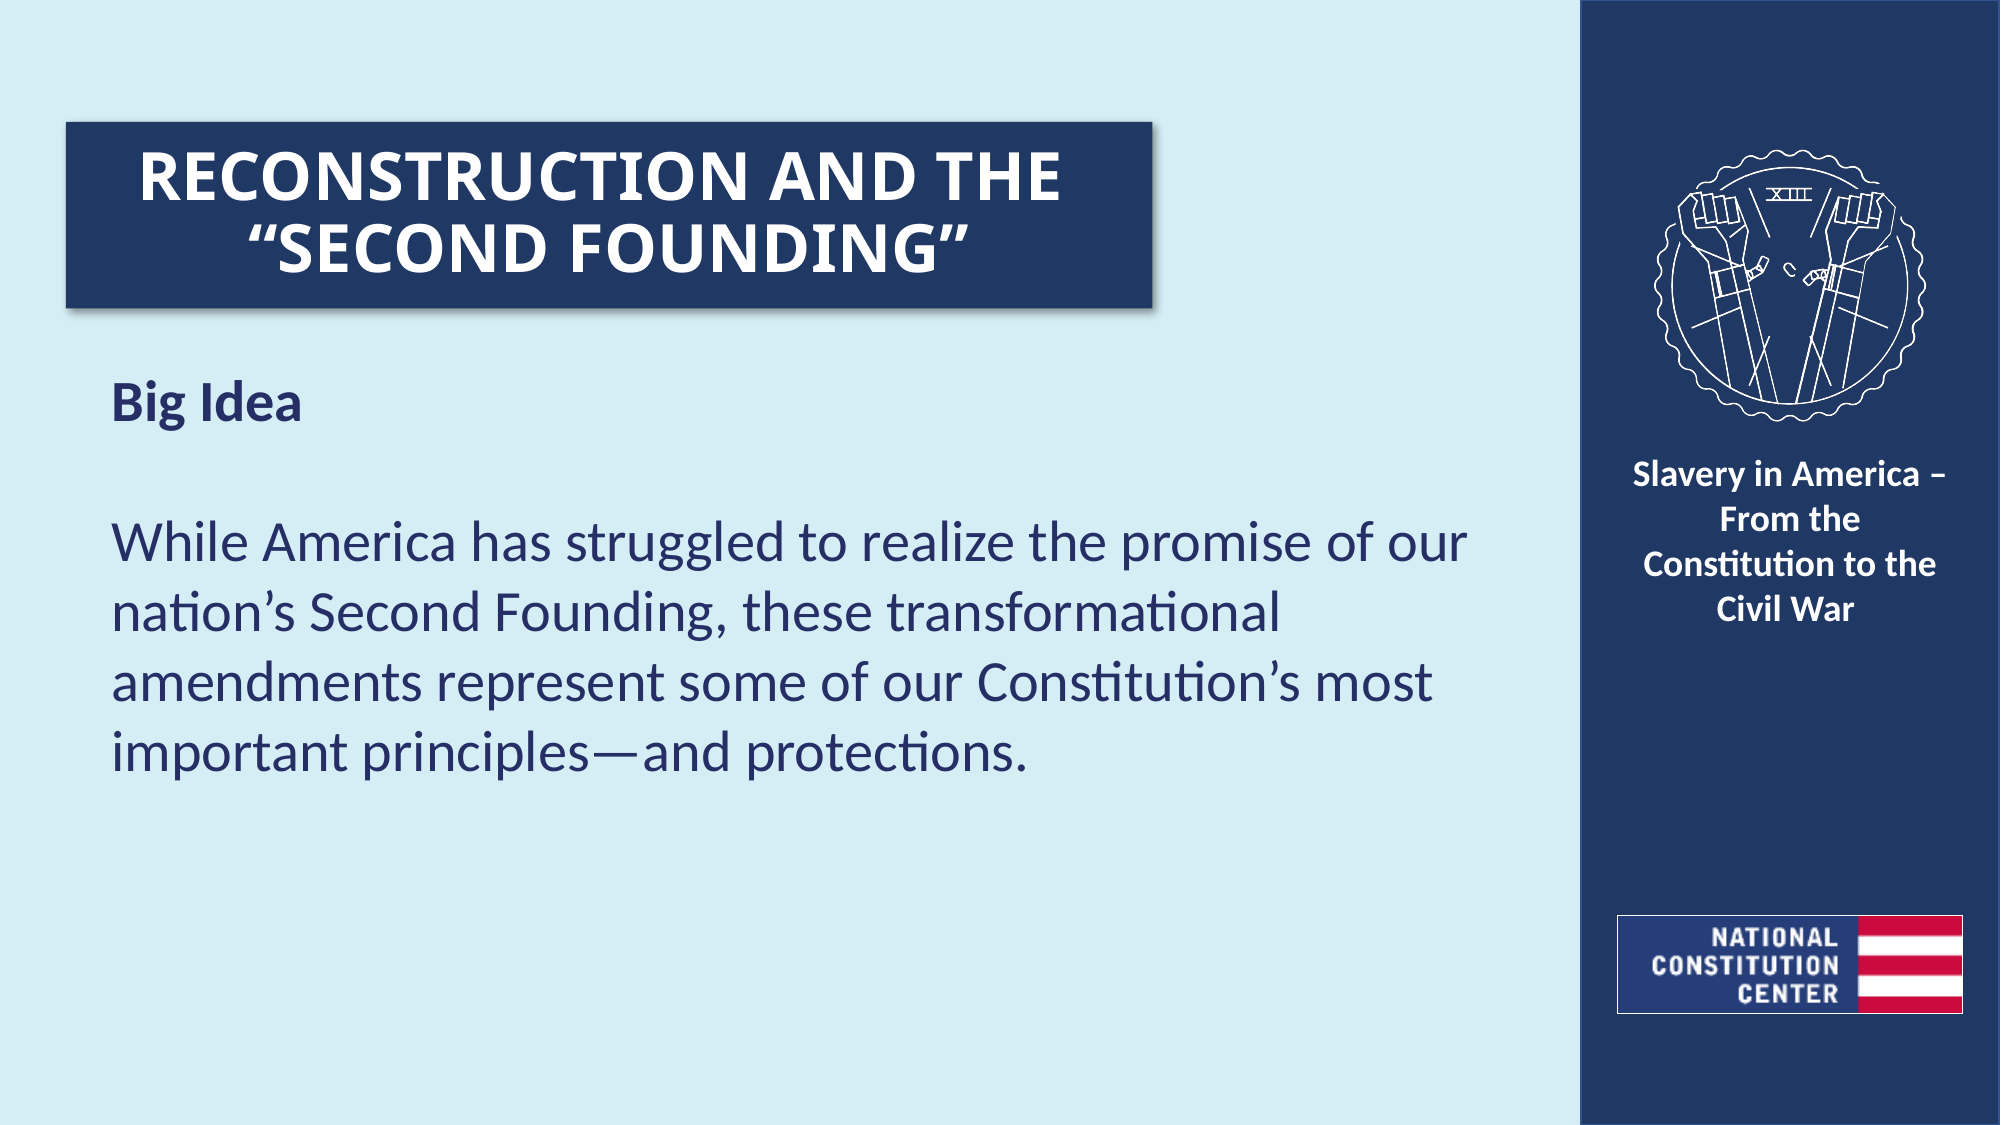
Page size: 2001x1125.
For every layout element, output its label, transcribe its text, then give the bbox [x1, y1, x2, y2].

picture [1617, 915, 1963, 1014]
picture [0, 0, 1580, 1125]
text_box [1580, 0, 2000, 1125]
picture [1640, 135, 1940, 436]
text_box Big Idea While America has struggled to realize the promise of our nation’s Second Founding, these transformational amendments represent some of our Constitution’s most important principles—and protections. [96, 355, 1545, 931]
text_box Slavery in America – From the Constitution to the Civil War [1617, 441, 1963, 636]
text_box Reconstruction and the “Second Founding” [65, 121, 1153, 309]
